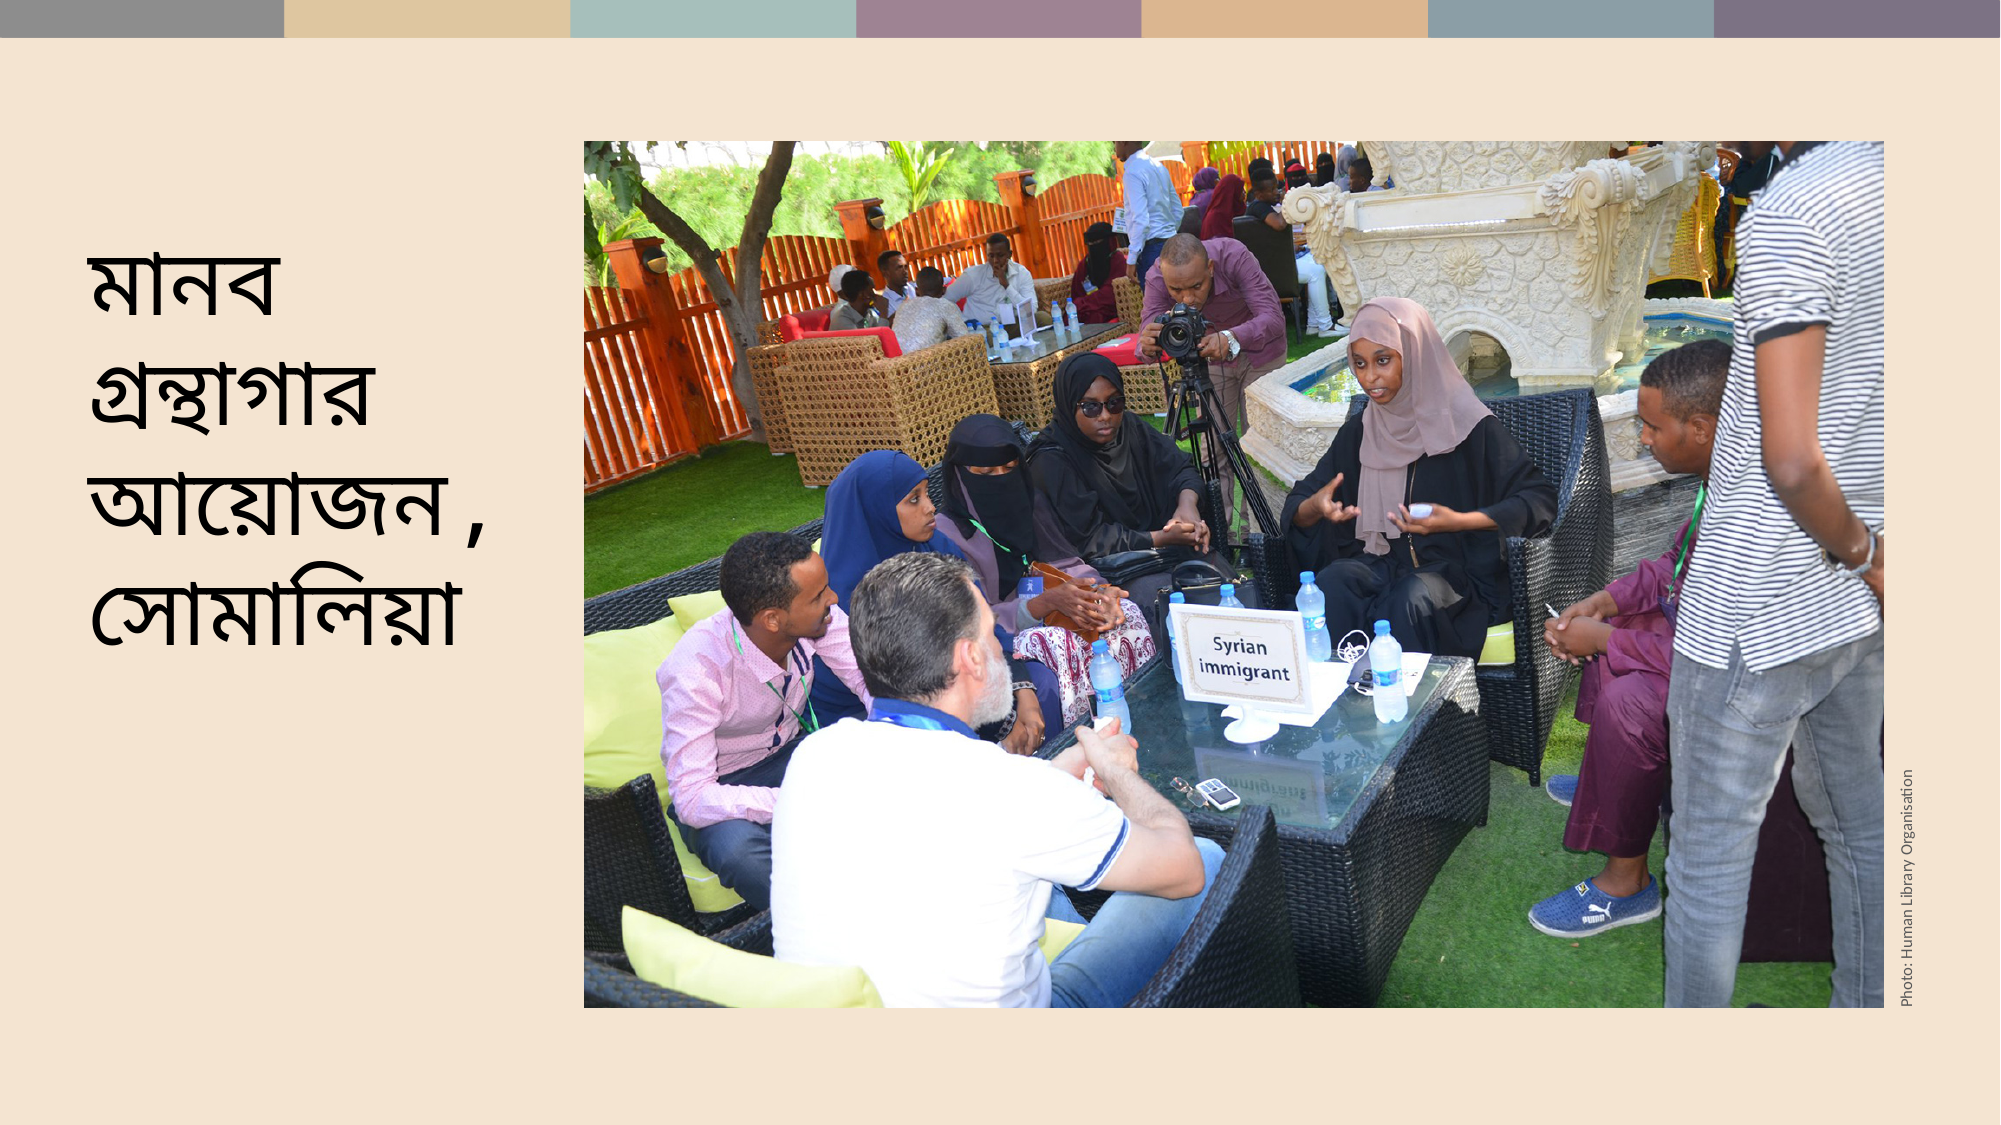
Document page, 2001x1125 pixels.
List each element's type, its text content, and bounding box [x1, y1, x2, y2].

picture [0, 0, 2001, 38]
text_box Photo: Human Library Organisation [1888, 615, 1923, 1023]
picture [584, 141, 1884, 1008]
text_box মানব গ্রন্থাগার আয়োজন, সোমালিয়া [88, 216, 567, 672]
